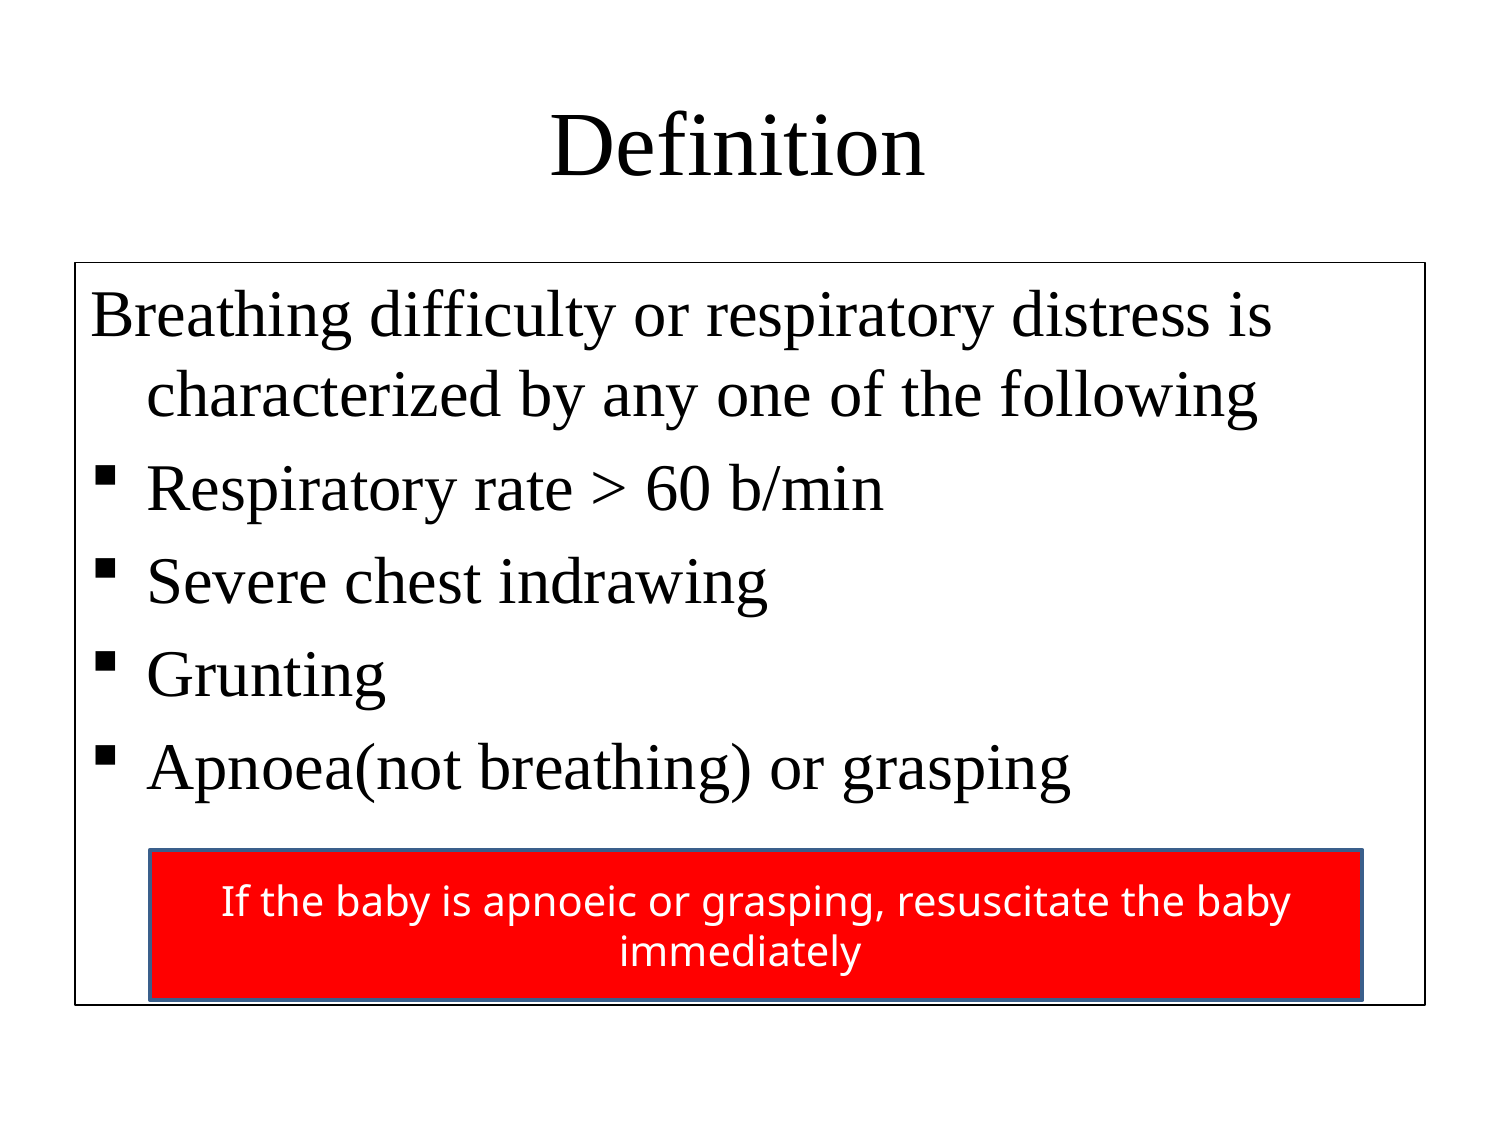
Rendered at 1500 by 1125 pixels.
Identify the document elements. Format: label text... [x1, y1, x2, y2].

list Breathing difficulty or respiratory distress is characterized by any one of the following Respiratory rate > 60 b/min Severe chest indrawing Grunting Apnoea(not breathing) or grasping [75, 262, 1425, 1005]
title Definition [75, 45, 1425, 233]
text_box If the baby is apnoeic or grasping, resuscitate the baby immediately [148, 848, 1364, 1002]
